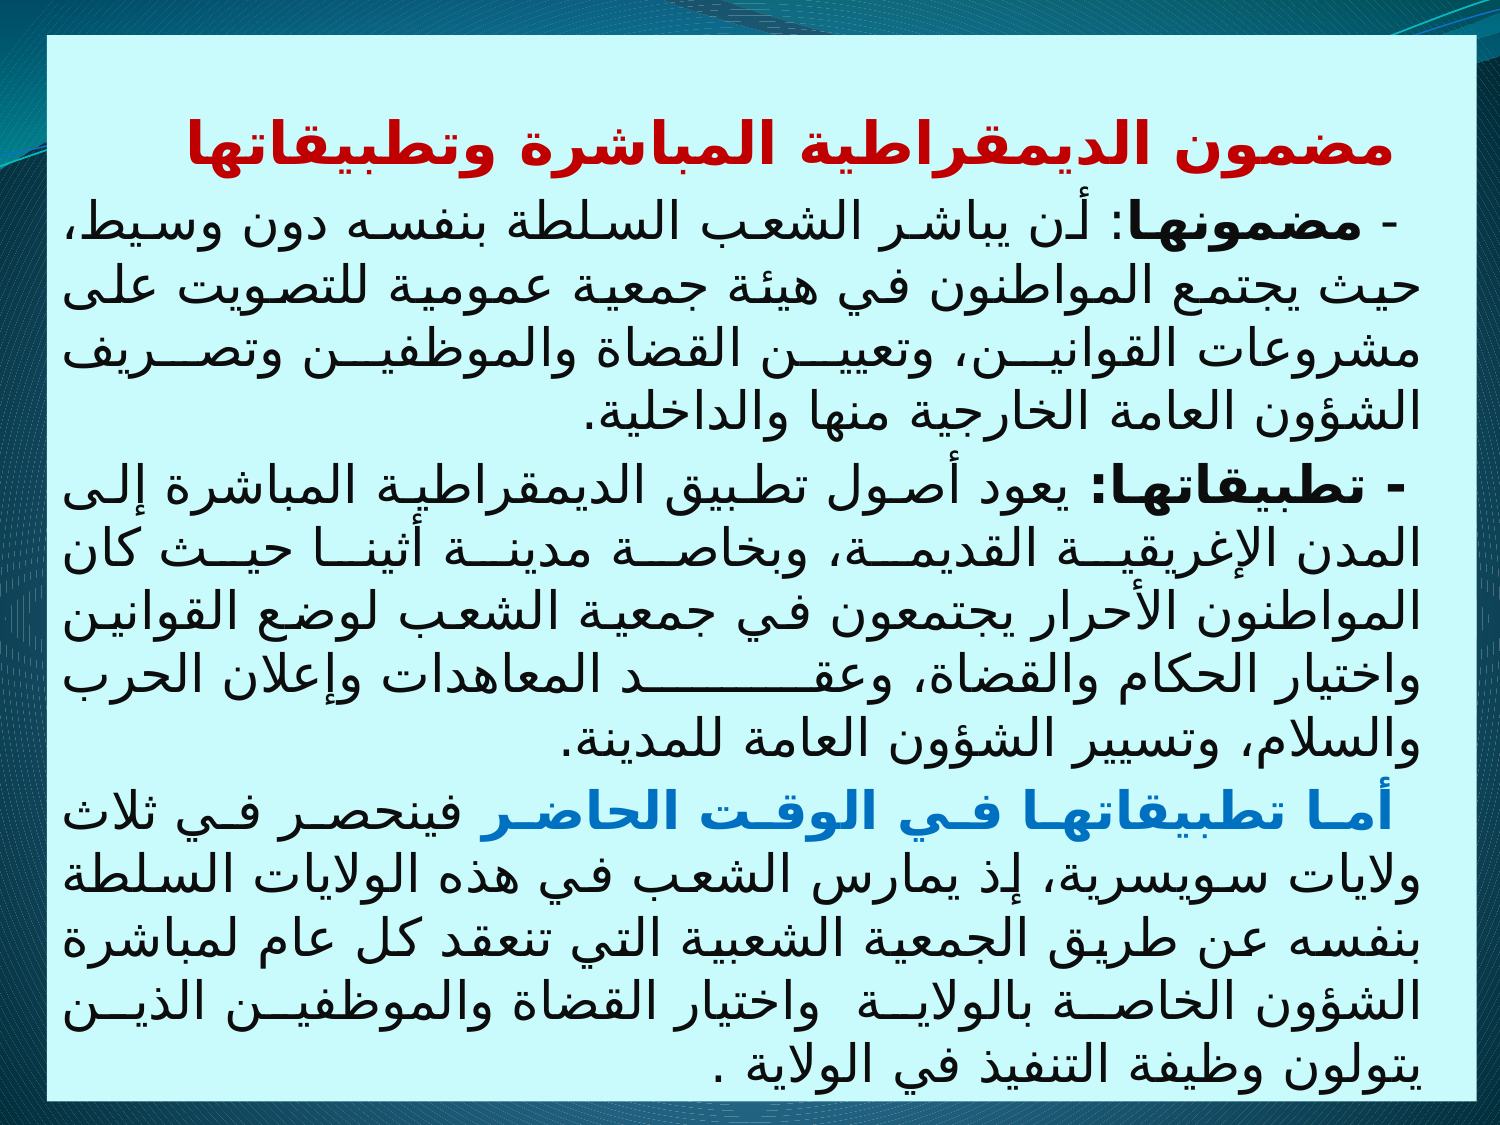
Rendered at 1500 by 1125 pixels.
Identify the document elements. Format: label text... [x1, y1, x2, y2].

list مضمون الديمقراطية المباشرة وتطبيقاتها - مضمونها: أن يباشر الشعب السلطة بنفسه دون وسيط، حيث يجتمع المواطنون في هيئة جمعية عمومية للتصويت على مشروعات القوانين، وتعيين القضاة والموظفين وتصريف الشؤون العامة الخارجية منها والداخلية. - تطبيقاتها: يعود أصول تطبيق الديمقراطية المباشرة إلى المدن الإغريقية القديمة، وبخاصة مدينة أثينا حيث كان المواطنون الأحرار يجتمعون في جمعية الشعب لوضع القوانين واختيار الحكام والقضاة، وعقد المعاهدات وإعلان الحرب والسلام، وتسيير الشؤون العامة للمدينة. أما تطبيقاتها في الوقت الحاضر فينحصر في ثلاث ولايات سويسرية، إذ يمارس الشعب في هذه الولايات السلطة بنفسه عن طريق الجمعية الشعبية التي تنعقد كل عام لمباشرة الشؤون الخاصة بالولاية واختيار القضاة والموظفين الذين يتولون وظيفة التنفيذ في الولاية . [46, 35, 1477, 1102]
